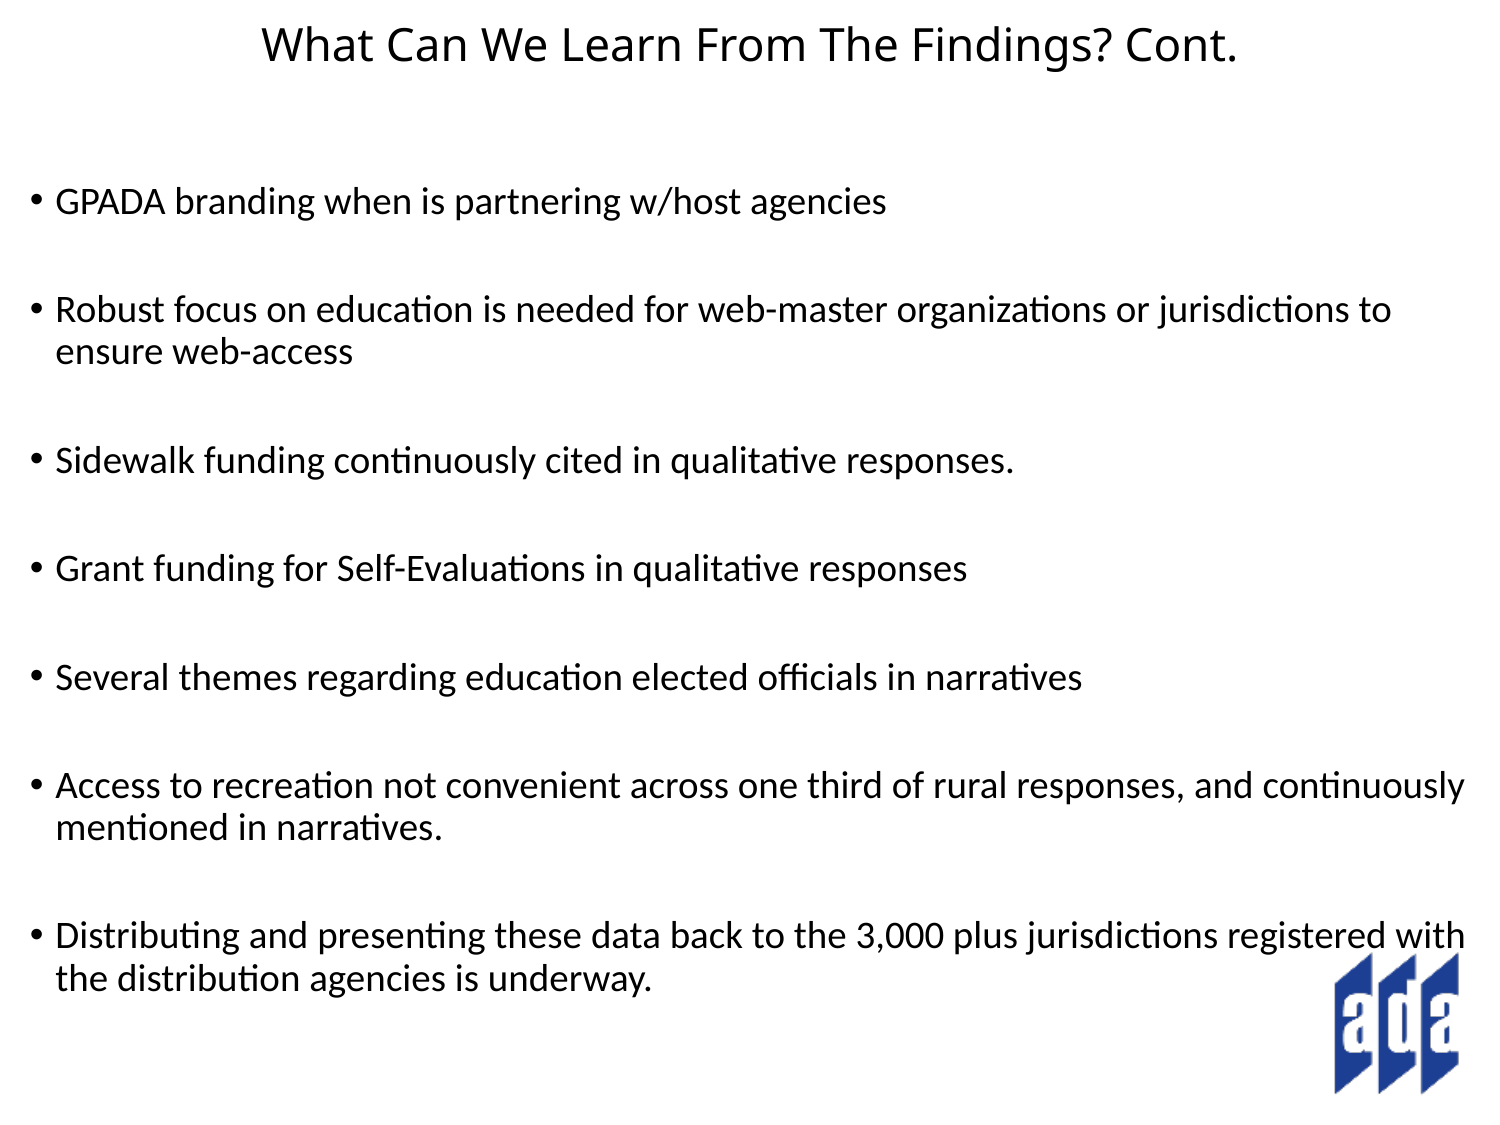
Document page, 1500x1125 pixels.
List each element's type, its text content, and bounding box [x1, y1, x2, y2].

picture [1210, 915, 1500, 1125]
list GPADA branding when is partnering w/host agencies Robust focus on education is needed for web-master organizations or jurisdictions to ensure web-access Sidewalk funding continuously cited in qualitative responses. Grant funding for Self-Evaluations in qualitative responses Several themes regarding education elected officials in narratives Access to recreation not convenient across one third of rural responses, and continuously mentioned in narratives. Distributing and presenting these data back to the 3,000 plus jurisdictions registered with the distribution agencies is underway. [14, 173, 1491, 1014]
title What Can We Learn From The Findings? Cont. [0, 0, 1500, 93]
